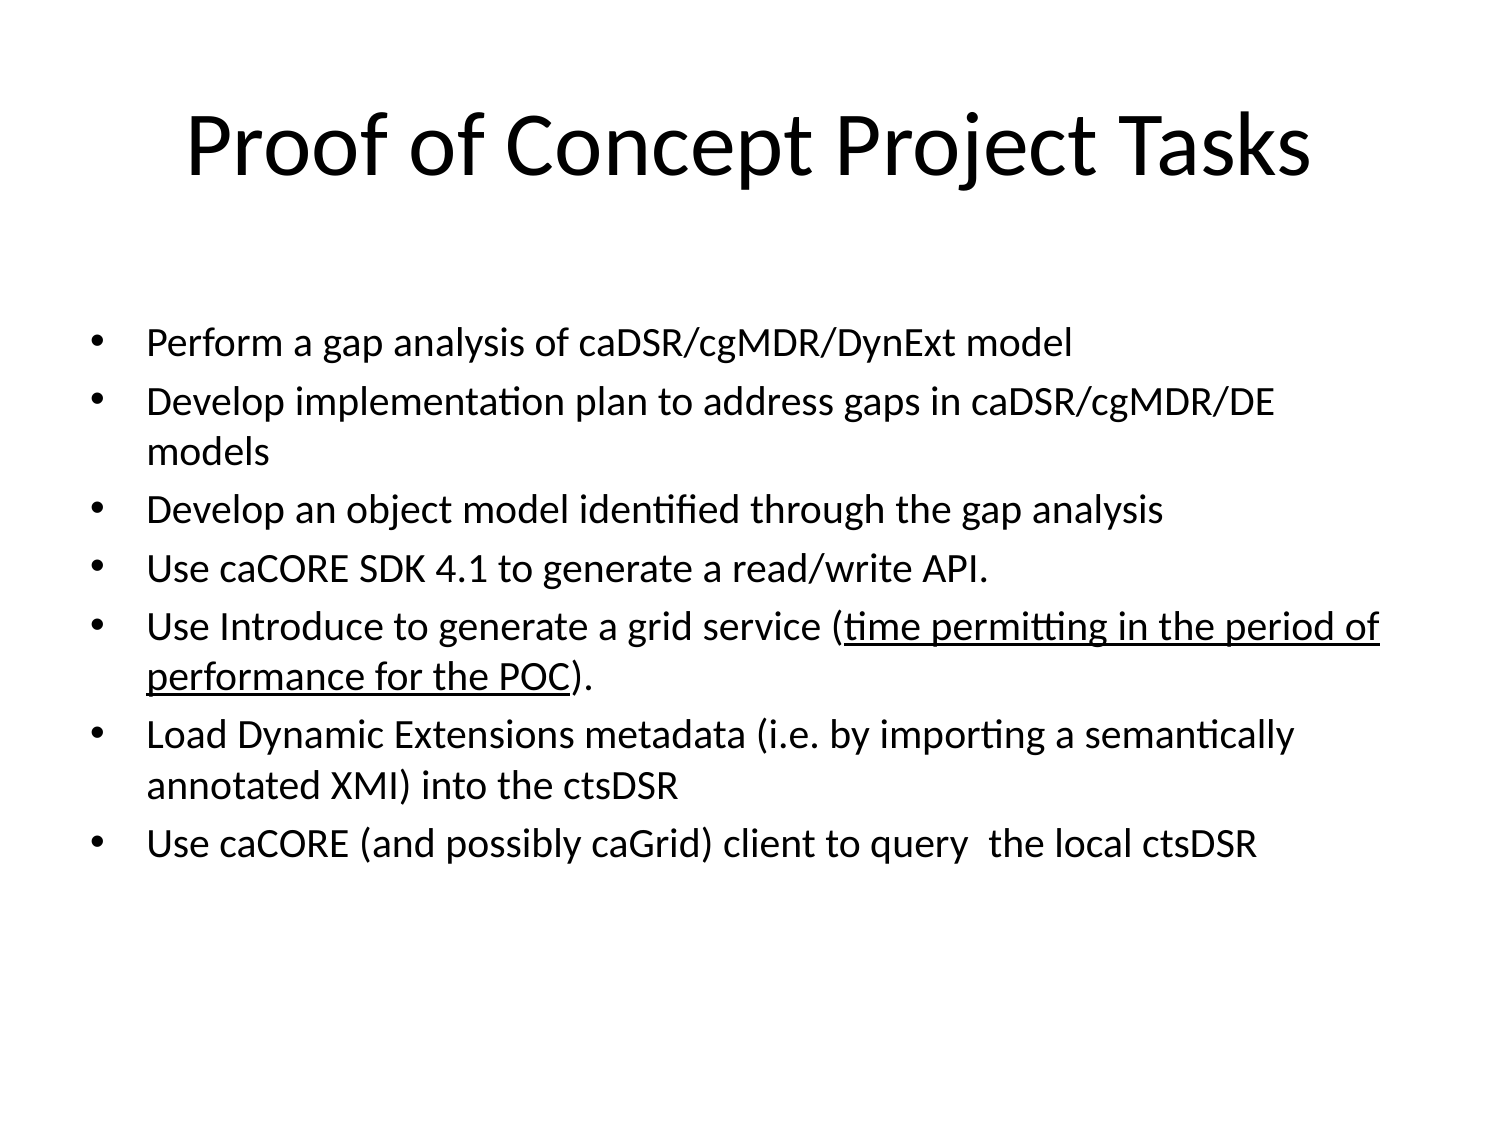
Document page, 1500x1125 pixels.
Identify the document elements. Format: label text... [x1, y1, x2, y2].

title Proof of Concept Project Tasks [74, 44, 1426, 233]
list Perform a gap analysis of caDSR/cgMDR/DynExt model Develop implementation plan to address gaps in caDSR/cgMDR/DE models Develop an object model identified through the gap analysis Use caCORE SDK 4.1 to generate a read/write API. Use Introduce to generate a grid service (time permitting in the period of performance for the POC). Load Dynamic Extensions metadata (i.e. by importing a semantically annotated XMI) into the ctsDSR Use caCORE (and possibly caGrid) client to query the local ctsDSR [74, 307, 1426, 1051]
